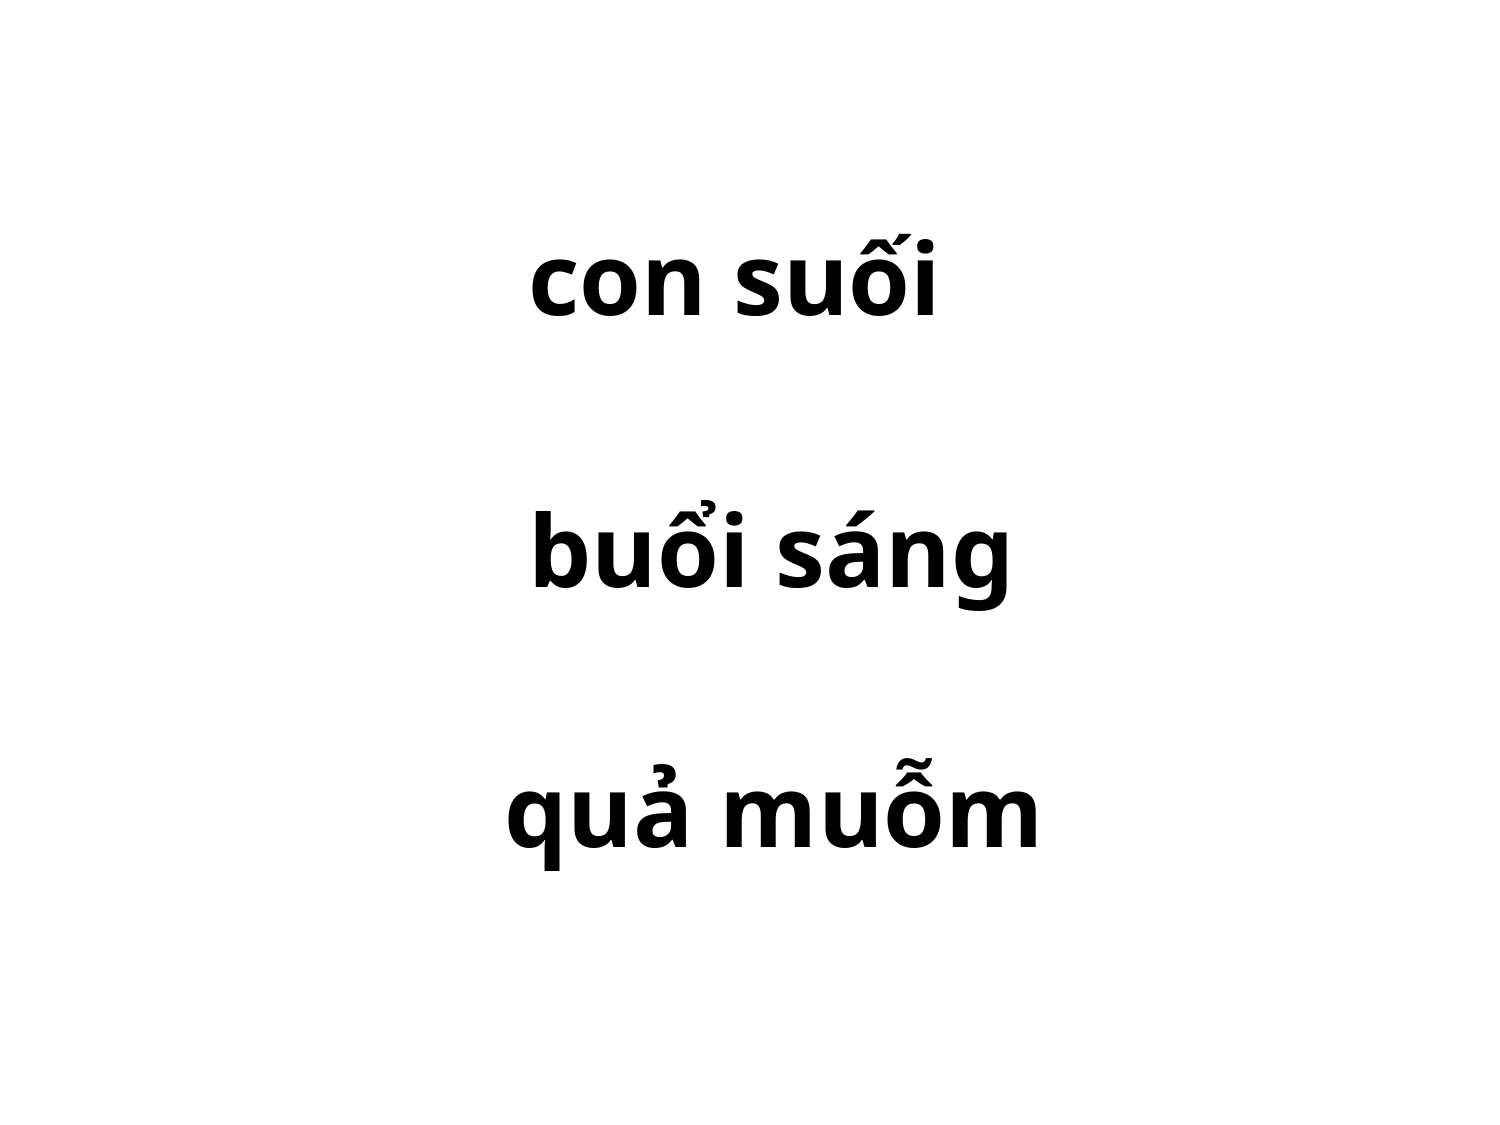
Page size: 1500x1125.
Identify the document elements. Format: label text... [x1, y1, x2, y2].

text_box buổi sáng [513, 479, 1058, 615]
text_box quả muỗm [490, 739, 1171, 875]
text_box con suối [513, 208, 1058, 343]
